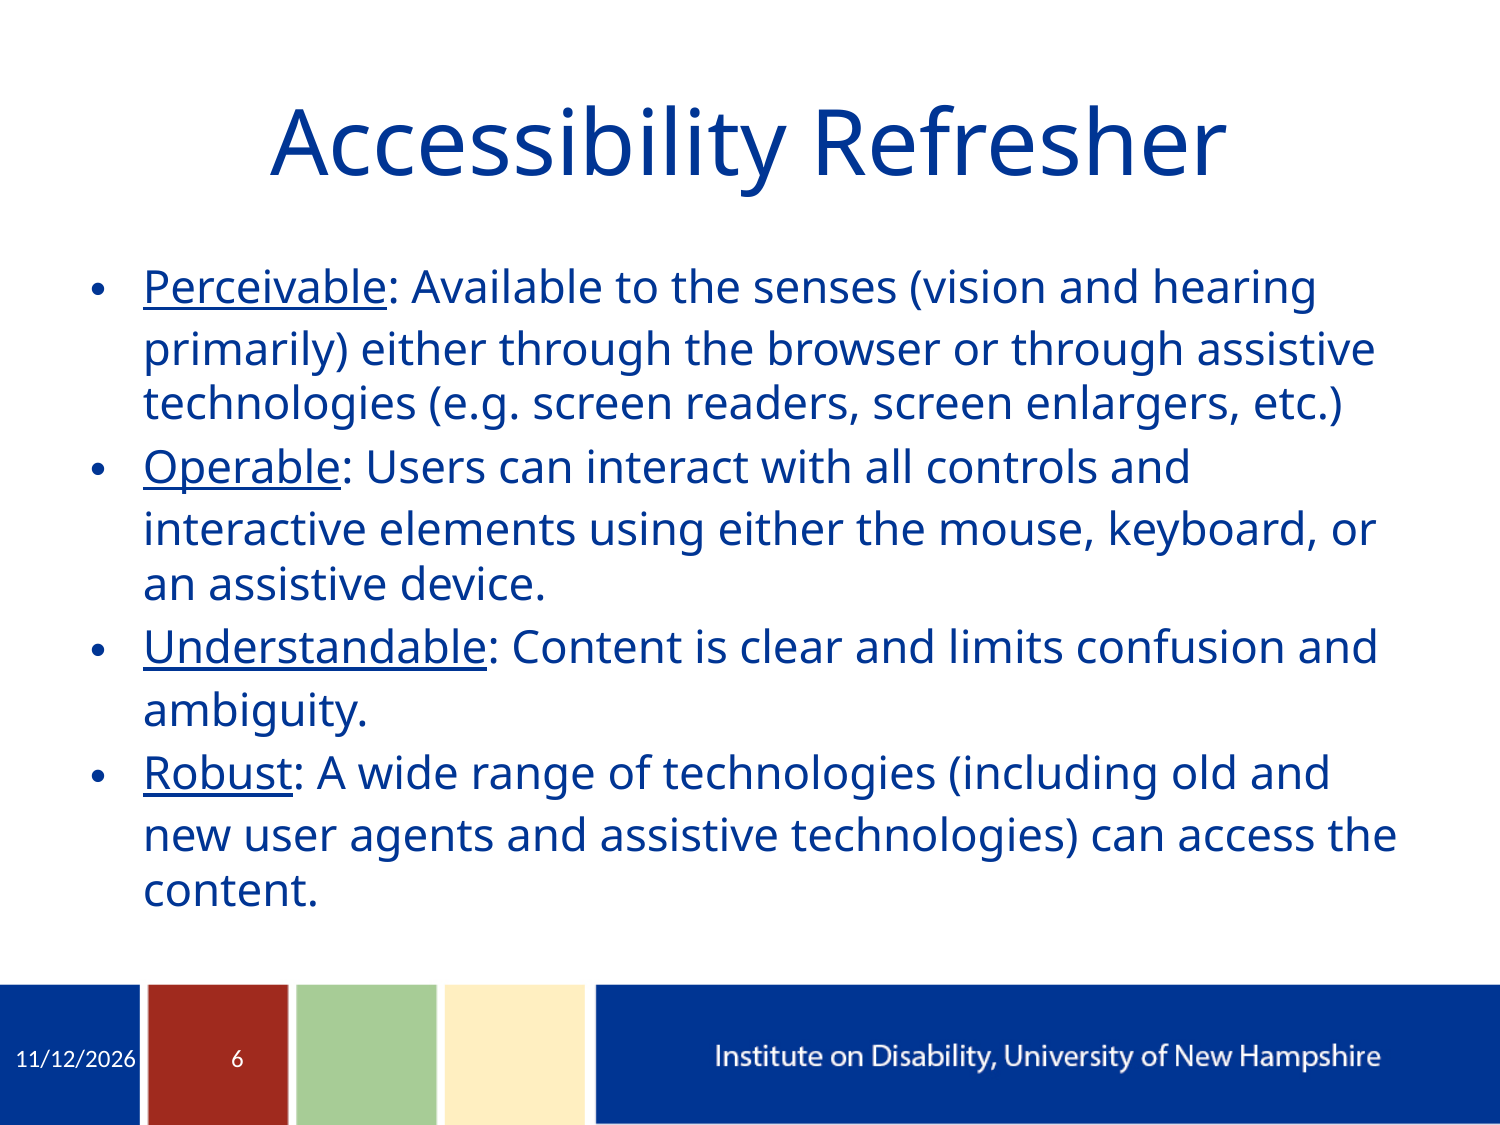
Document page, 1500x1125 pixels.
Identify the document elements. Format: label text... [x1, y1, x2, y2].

list Perceivable: Available to the senses (vision and hearing primarily) either through the browser or through assistive technologies (e.g. screen readers, screen enlargers, etc.) Operable: Users can interact with all controls and interactive elements using either the mouse, keyboard, or an assistive device. Understandable: Content is clear and limits confusion and ambiguity. Robust: A wide range of technologies (including old and new user agents and assistive technologies) can access the content. [75, 249, 1425, 925]
title Accessibility Refresher [75, 45, 1425, 233]
slide_number 6 [62, 1027, 413, 1088]
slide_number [0, 1027, 62, 1088]
picture [0, 0, 1500, 1125]
